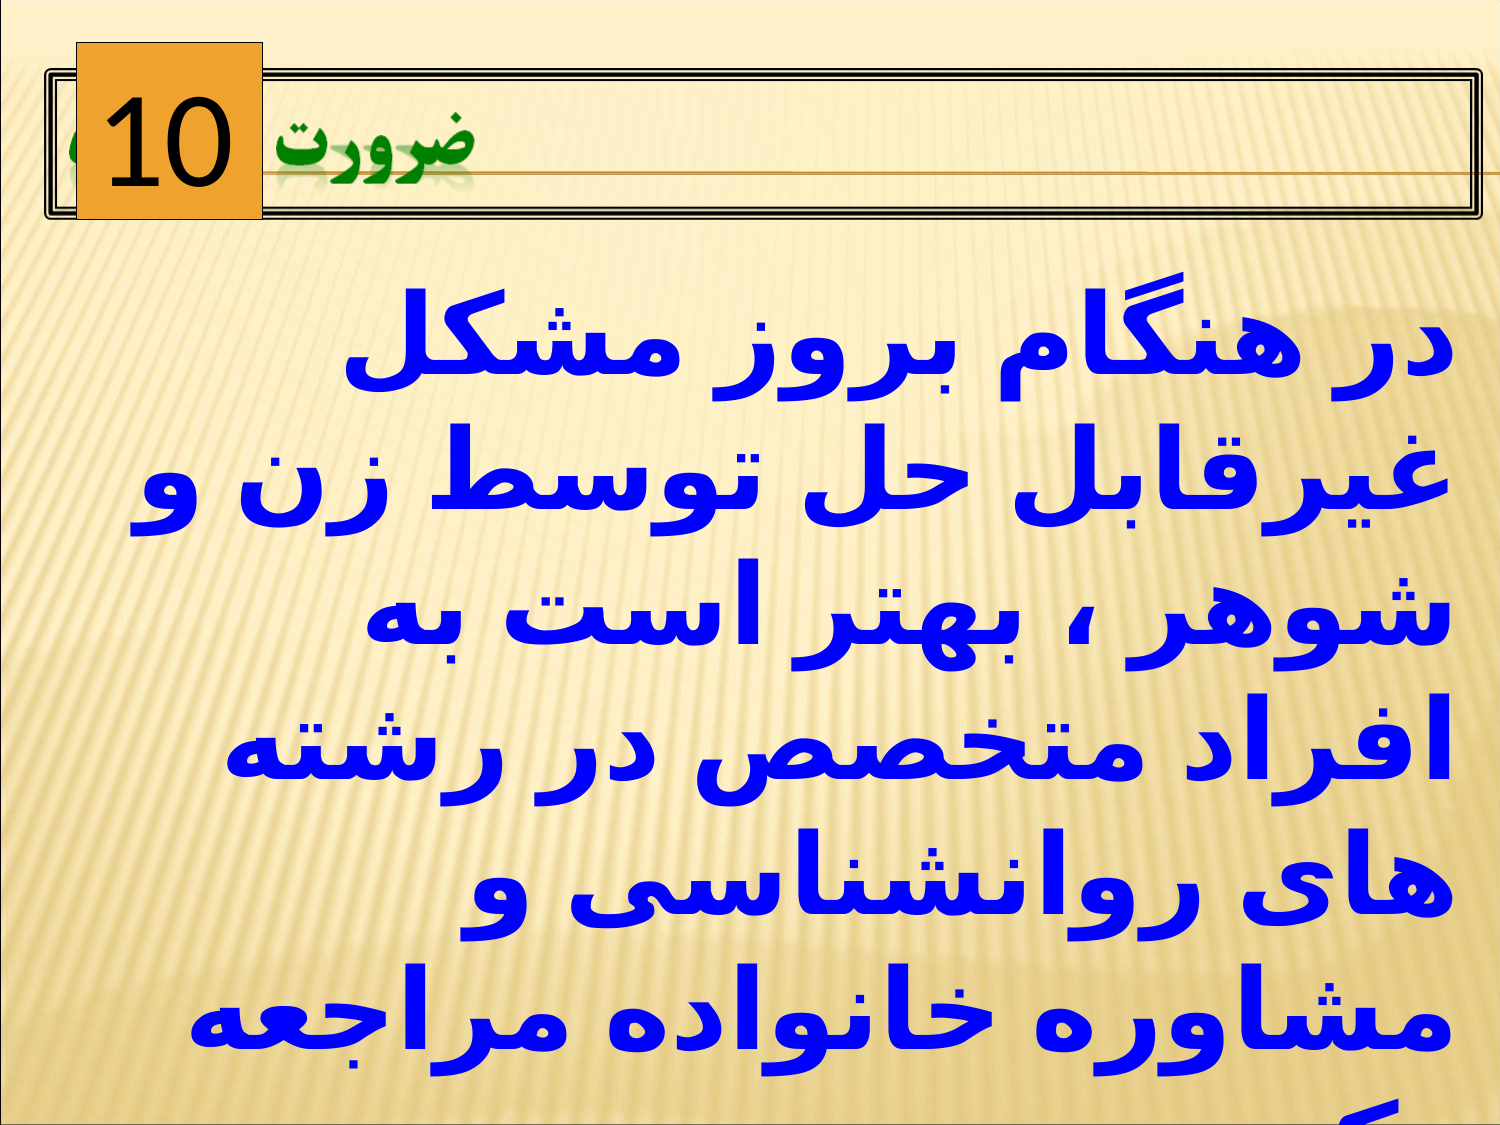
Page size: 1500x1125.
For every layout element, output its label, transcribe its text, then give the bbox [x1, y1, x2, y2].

text_box 10 [76, 42, 263, 66]
list در هنگام بروز مشکل غیرقابل حل توسط زن و شوهر ، بهتر است به افراد متخصص در رشته های روانشناسی و مشاوره خانواده مراجعه کنند . [50, 274, 1475, 998]
picture [0, 0, 1500, 1125]
